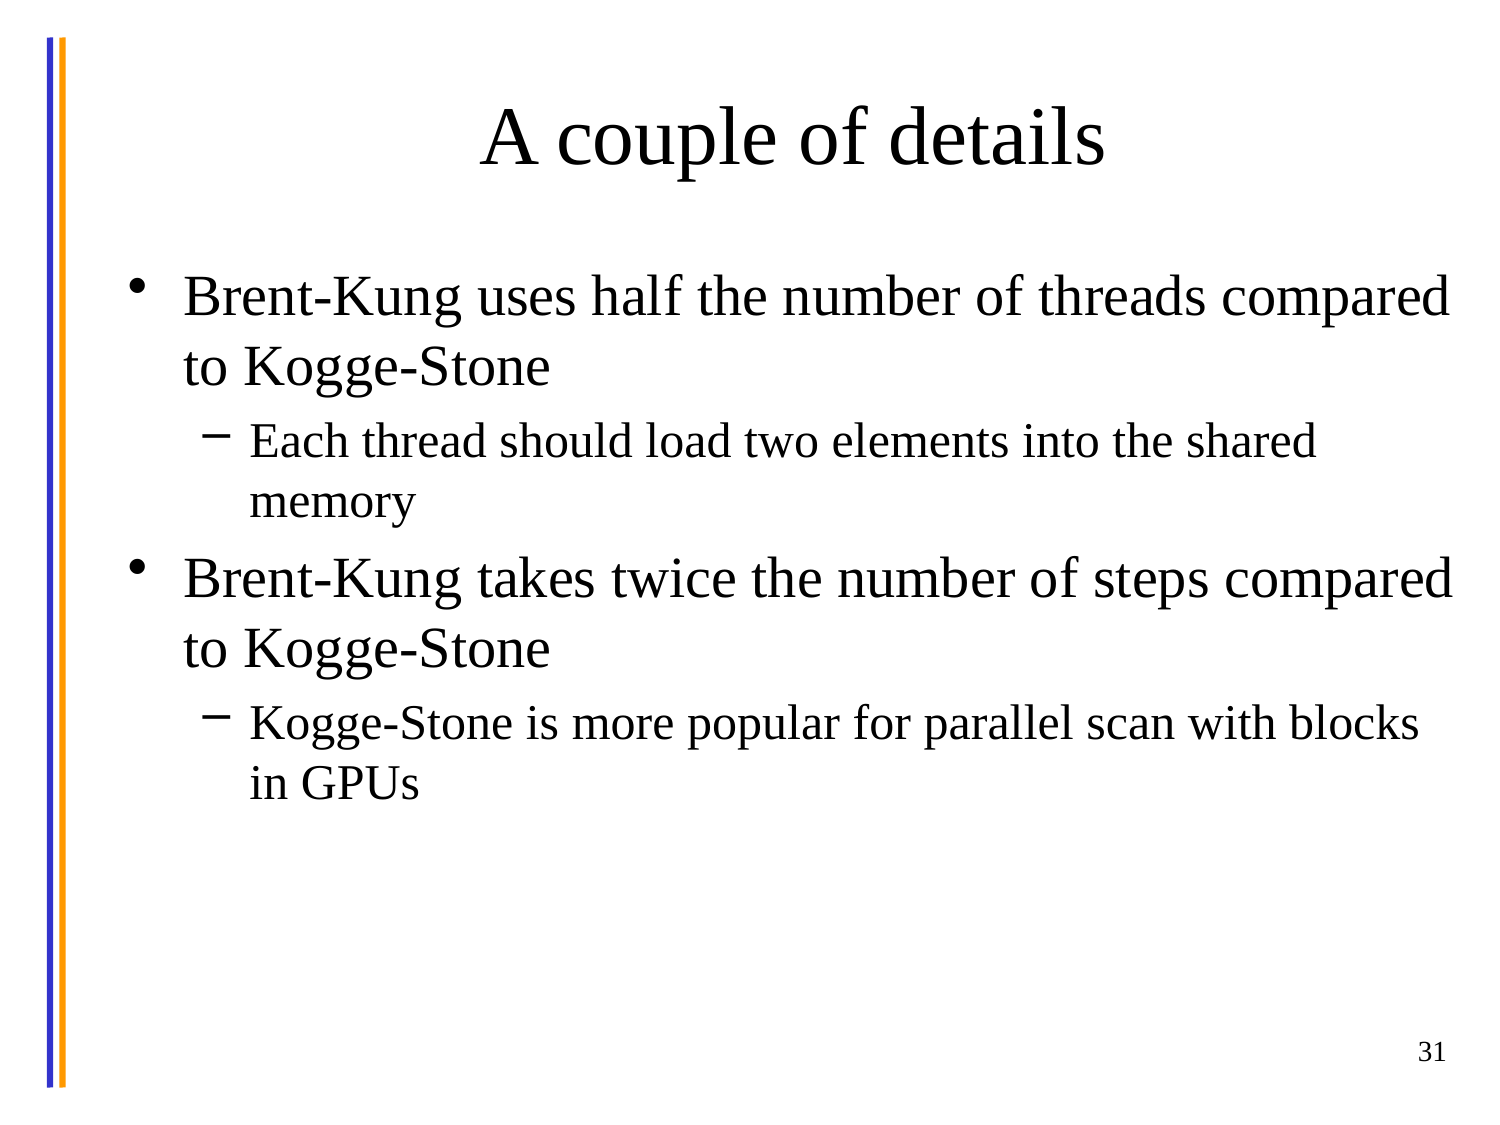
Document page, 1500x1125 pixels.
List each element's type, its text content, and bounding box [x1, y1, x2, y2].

list Brent-Kung uses half the number of threads compared to Kogge-Stone Each thread should load two elements into the shared memory Brent-Kung takes twice the number of steps compared to Kogge-Stone Kogge-Stone is more popular for parallel scan with blocks in GPUs [112, 249, 1475, 1000]
slide_number 31 [1149, 1024, 1463, 1101]
title A couple of details [112, 37, 1475, 225]
